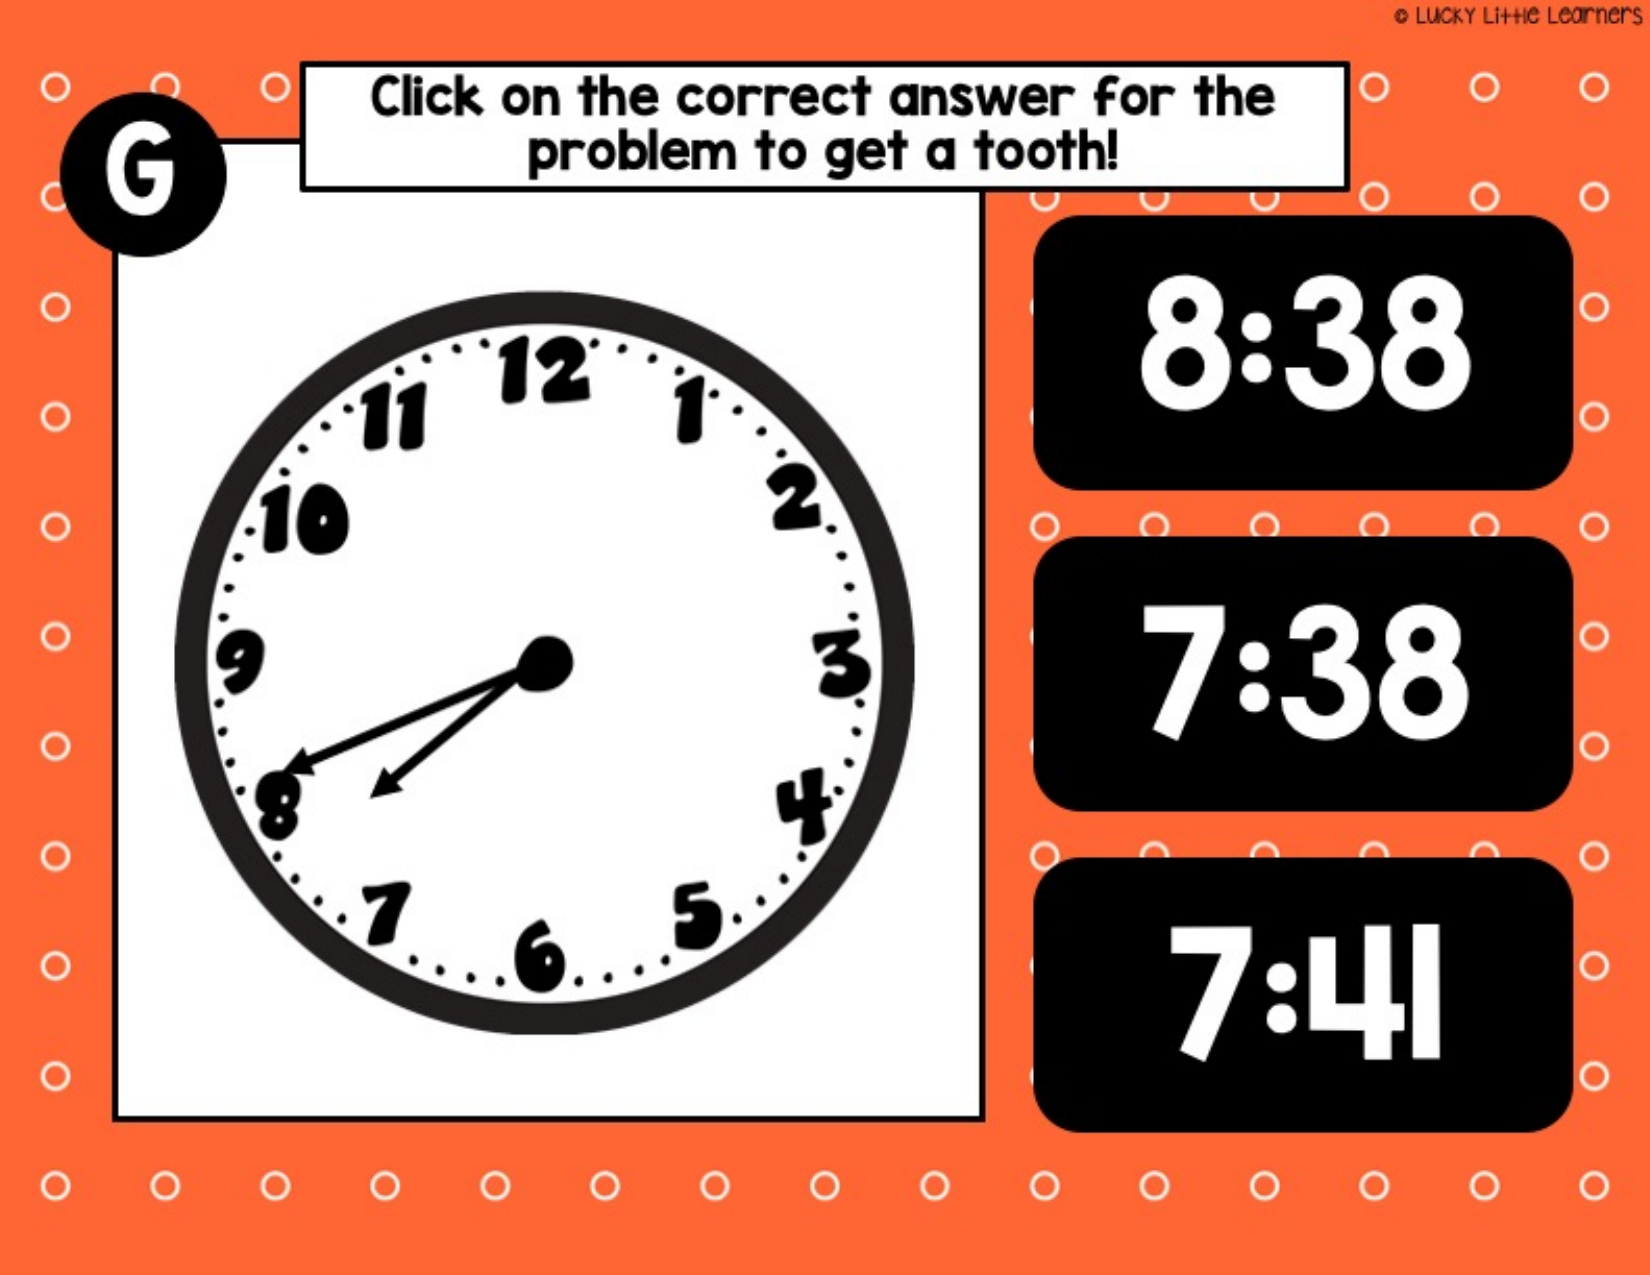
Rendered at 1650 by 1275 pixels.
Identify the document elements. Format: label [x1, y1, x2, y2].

text_box [1041, 539, 1558, 819]
text_box [0, 0, 1650, 1275]
text_box [1041, 215, 1558, 494]
text_box [1041, 859, 1558, 1138]
